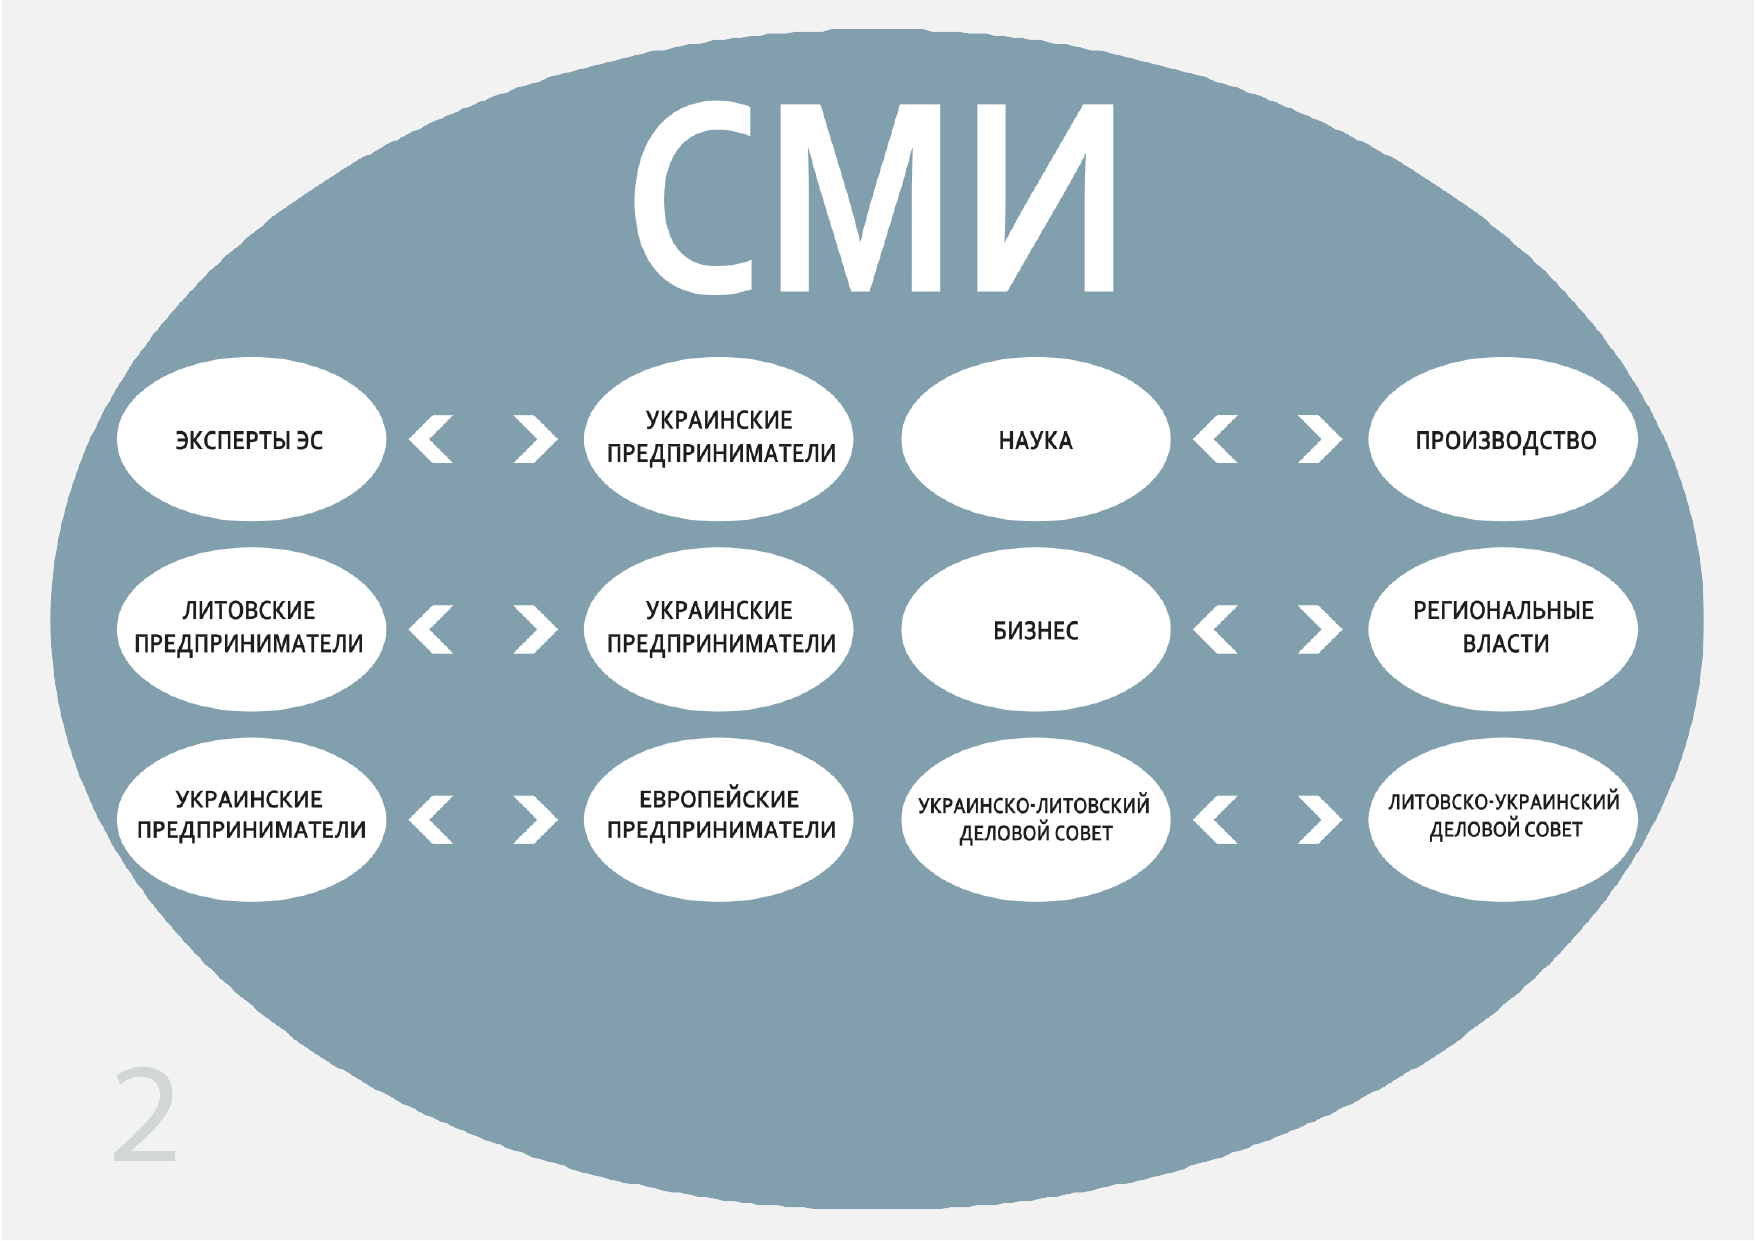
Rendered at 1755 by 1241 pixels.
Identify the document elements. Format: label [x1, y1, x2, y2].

text_box [2, 0, 1754, 1241]
text_box [50, 29, 1704, 1209]
